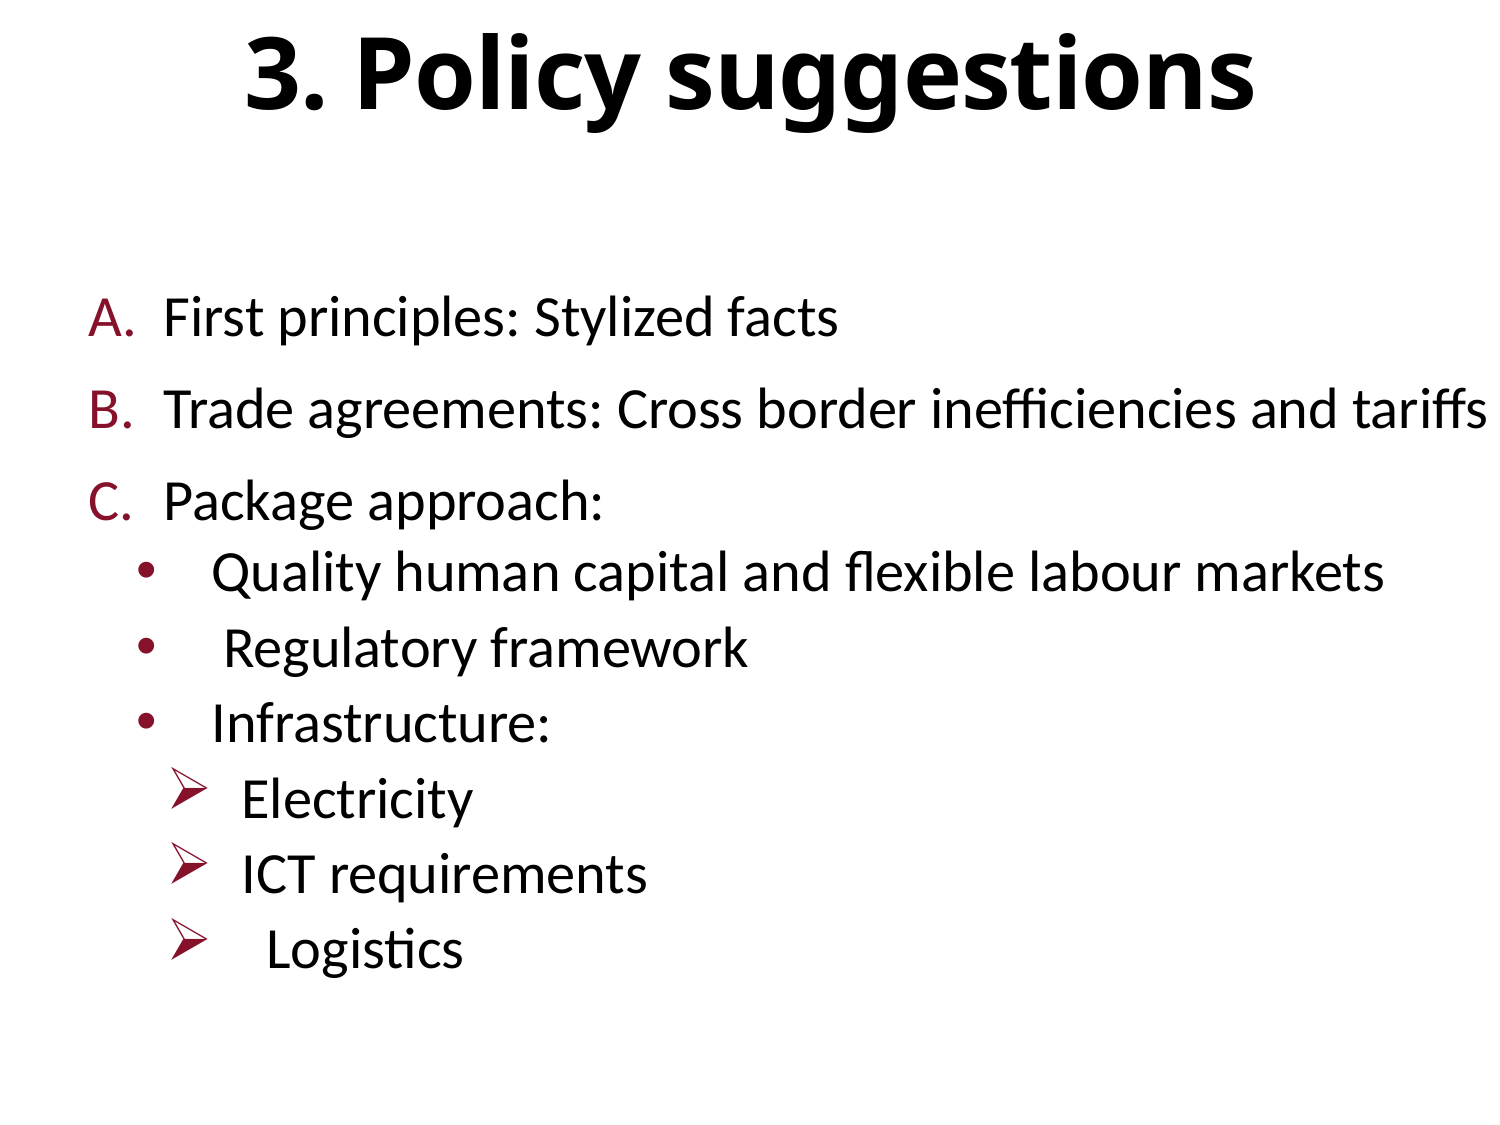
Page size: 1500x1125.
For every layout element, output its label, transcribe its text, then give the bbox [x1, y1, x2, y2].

text_box 3. Policy suggestions [1, 0, 1500, 138]
text_box First principles: Stylized facts Trade agreements: Cross border inefficiencies and tariffs Package approach: Quality human capital and flexible labour markets Regulatory framework Infrastructure: Electricity ICT requirements Logistics [88, 278, 1500, 1047]
